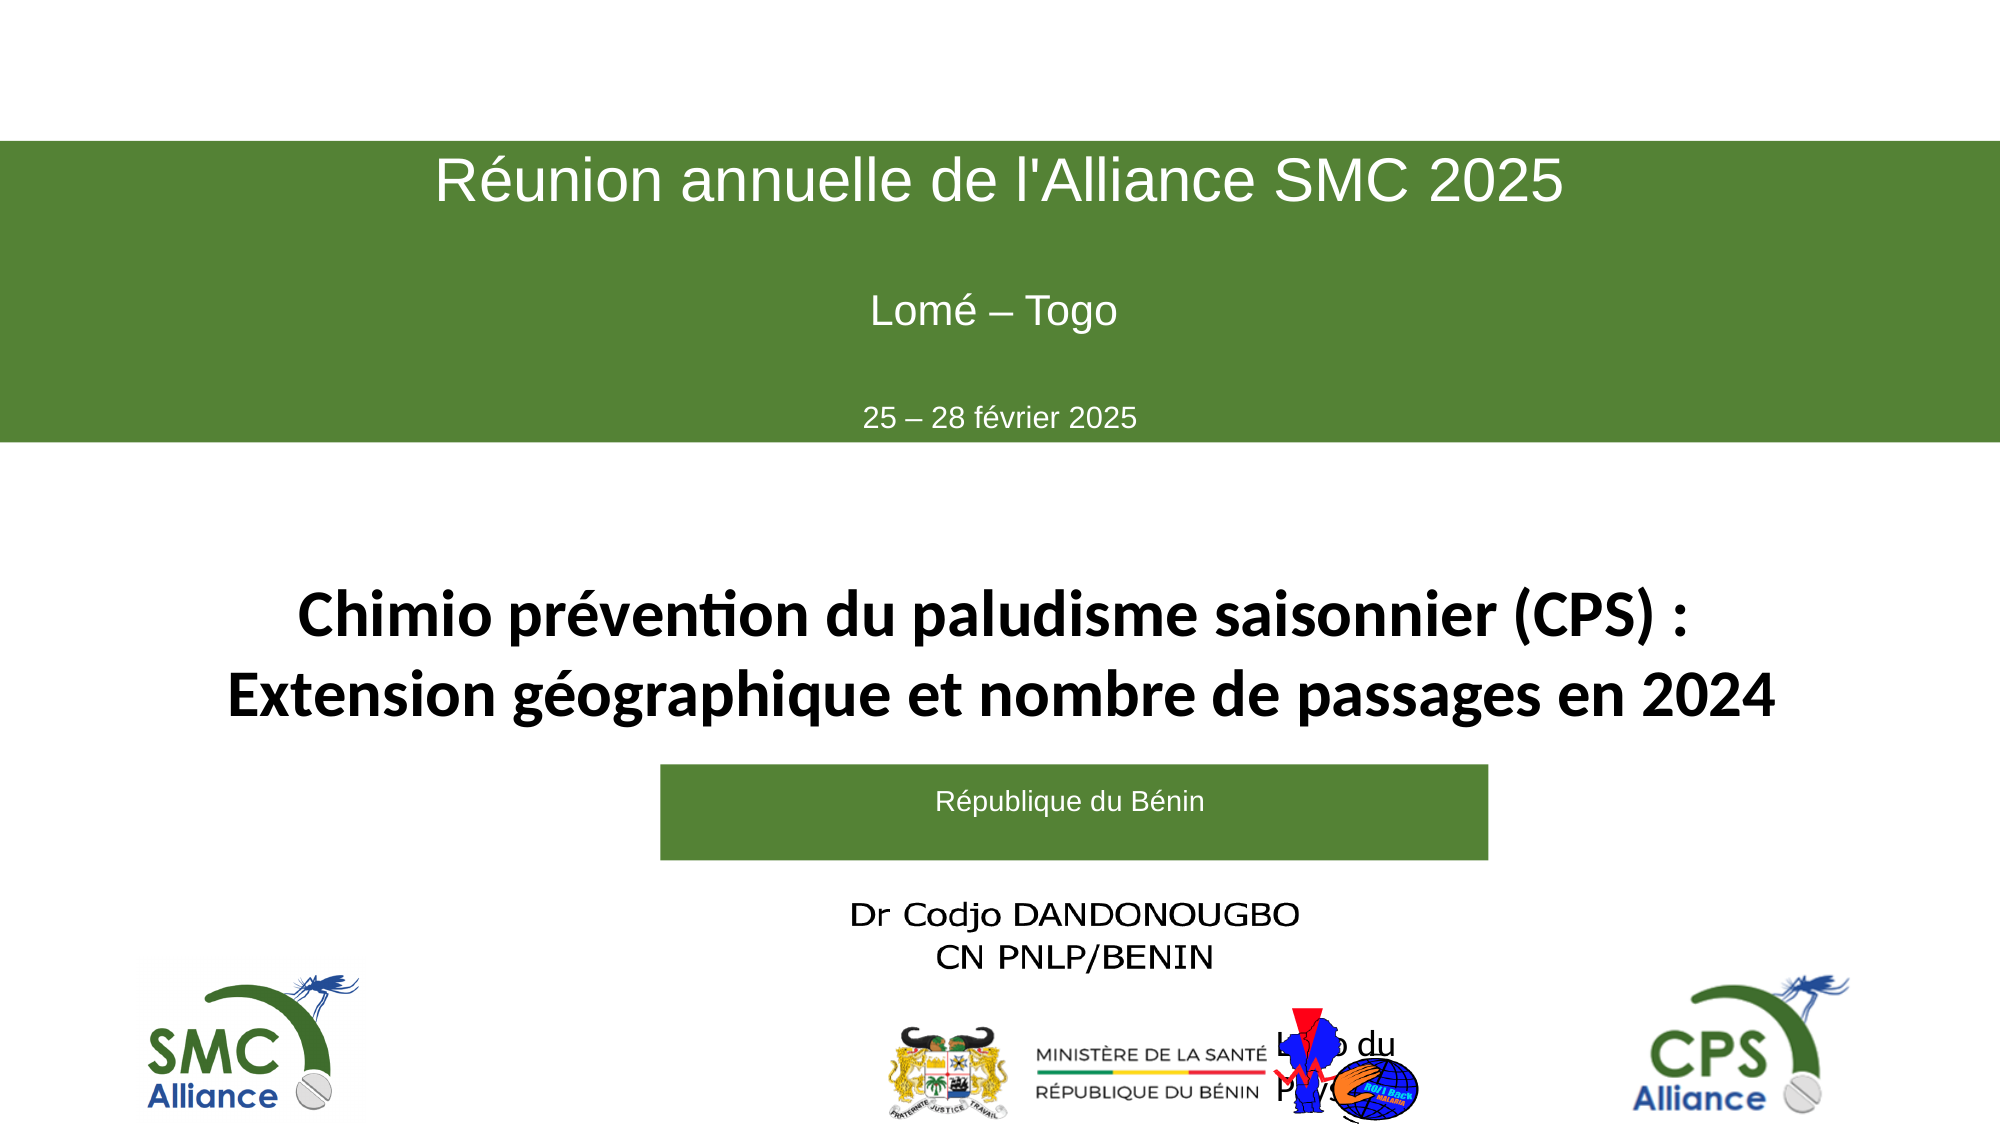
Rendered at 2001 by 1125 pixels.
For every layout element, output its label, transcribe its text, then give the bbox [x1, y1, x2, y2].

text_box Chimio prévention du paludisme saisonnier (CPS) : Extension géographique et nombre de passages en 2024 [113, 562, 1893, 738]
text_box Réunion annuelle de l'Alliance SMC 2025 Lomé – Togo 25 – 28 février 2025 [0, 140, 2000, 443]
picture [136, 956, 366, 1123]
title République du Bénin [660, 764, 1489, 861]
picture [852, 1008, 1427, 1125]
picture [373, 885, 1884, 1123]
